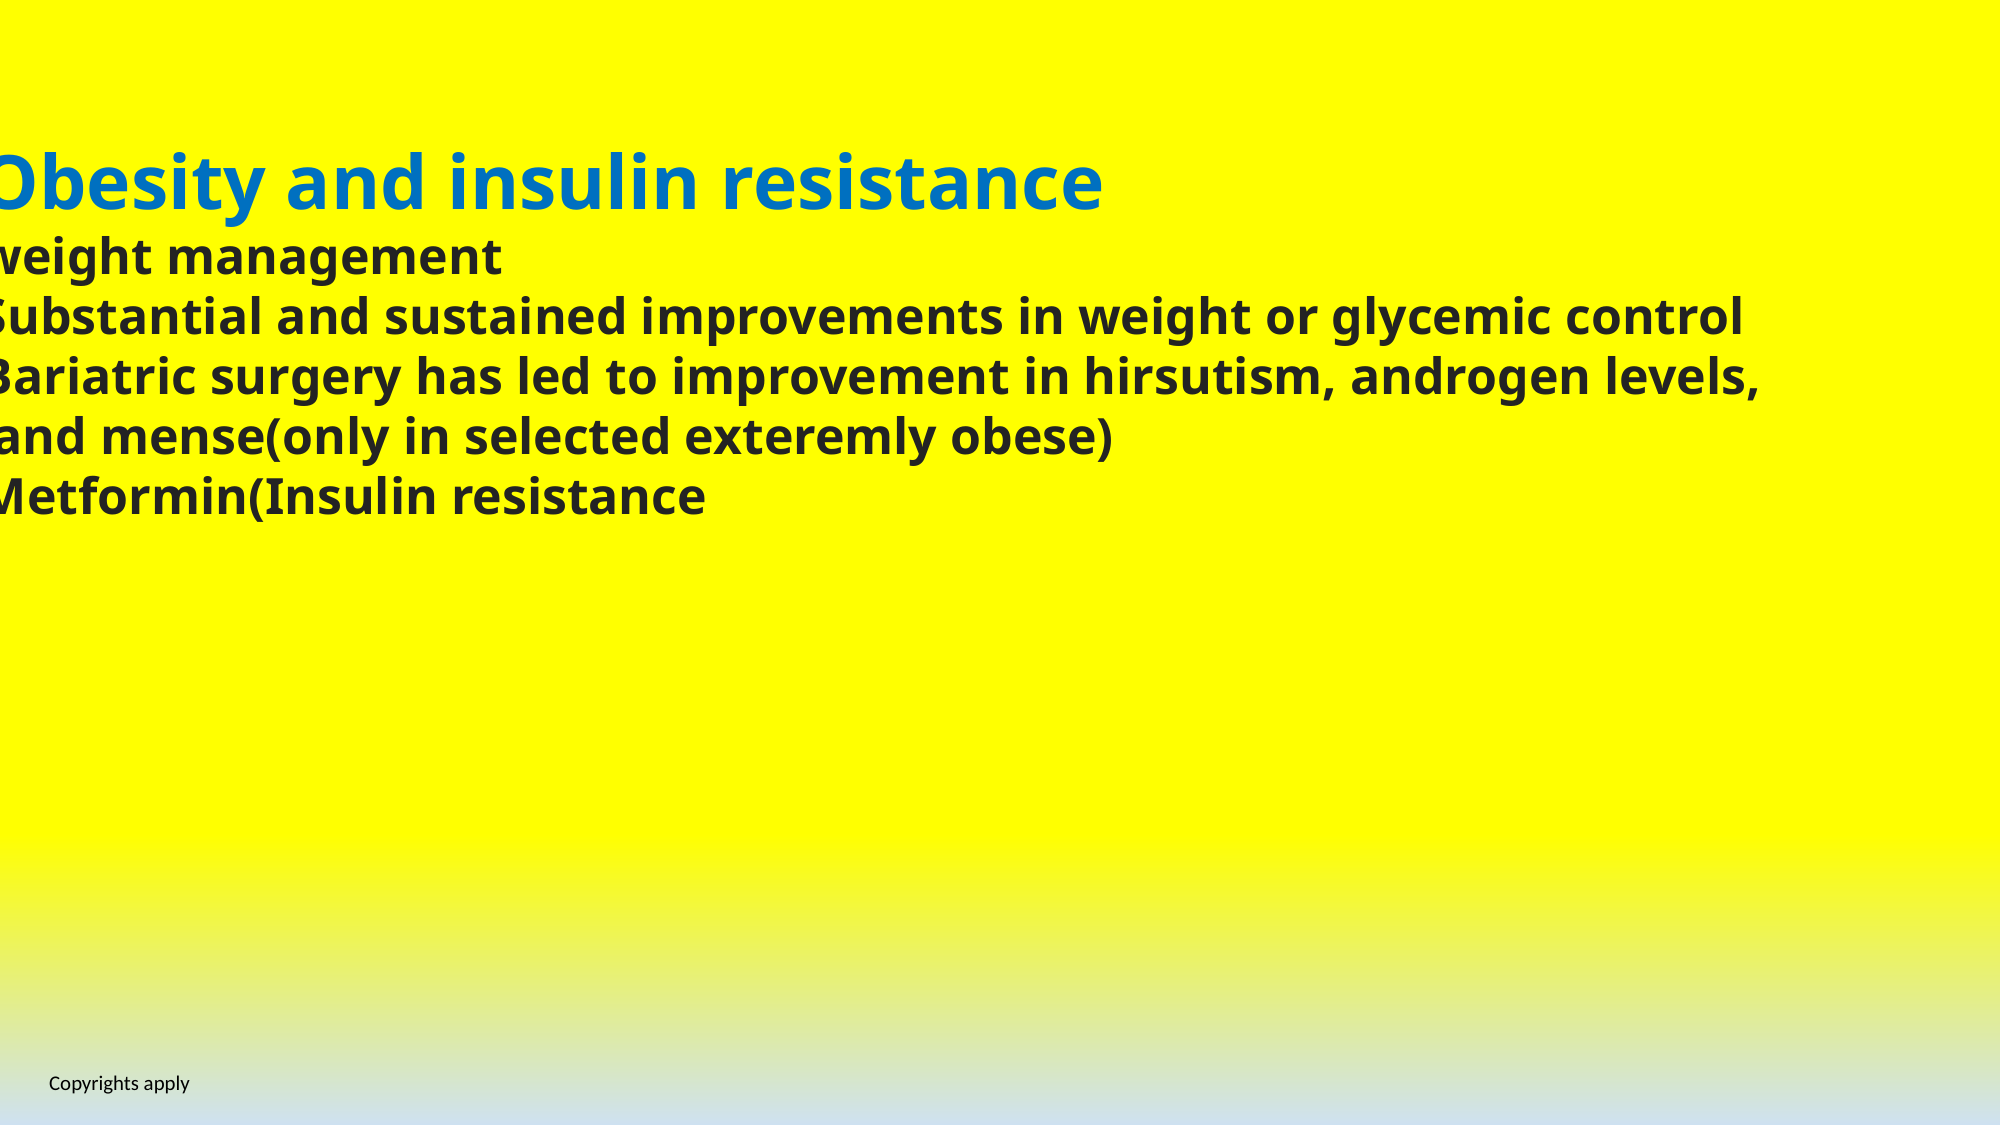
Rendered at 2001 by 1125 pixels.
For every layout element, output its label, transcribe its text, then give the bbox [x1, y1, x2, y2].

text_box Obesity and insulin resistance weight management Substantial and sustained improvements in weight or glycemic control Bariatric surgery has led to improvement in hirsutism, androgen levels, and mense(only in selected exteremly obese) Metformin(Insulin resistance [0, 126, 1776, 532]
